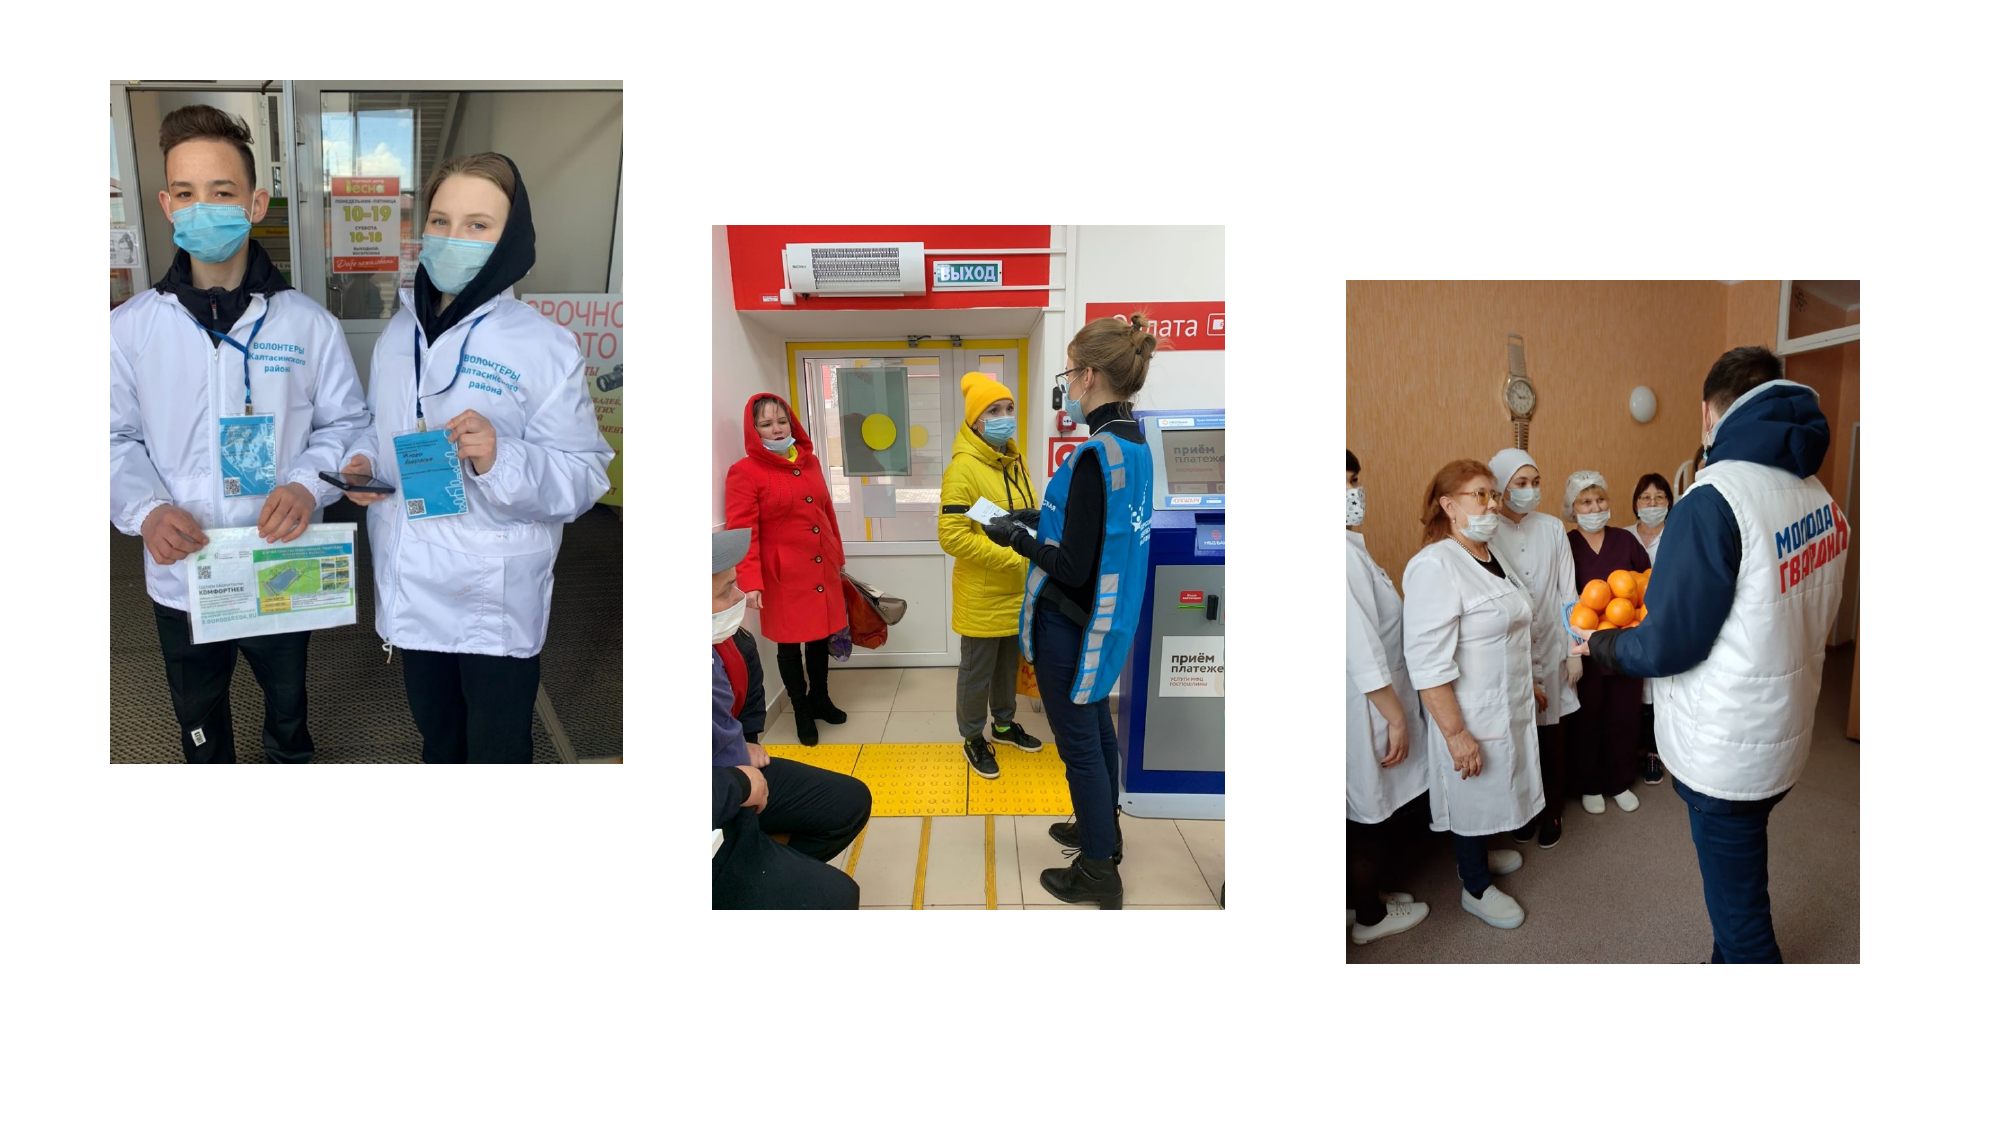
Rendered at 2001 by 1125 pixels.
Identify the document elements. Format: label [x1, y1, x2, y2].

list [110, 79, 623, 764]
picture [1346, 280, 1860, 964]
picture [712, 225, 1225, 910]
